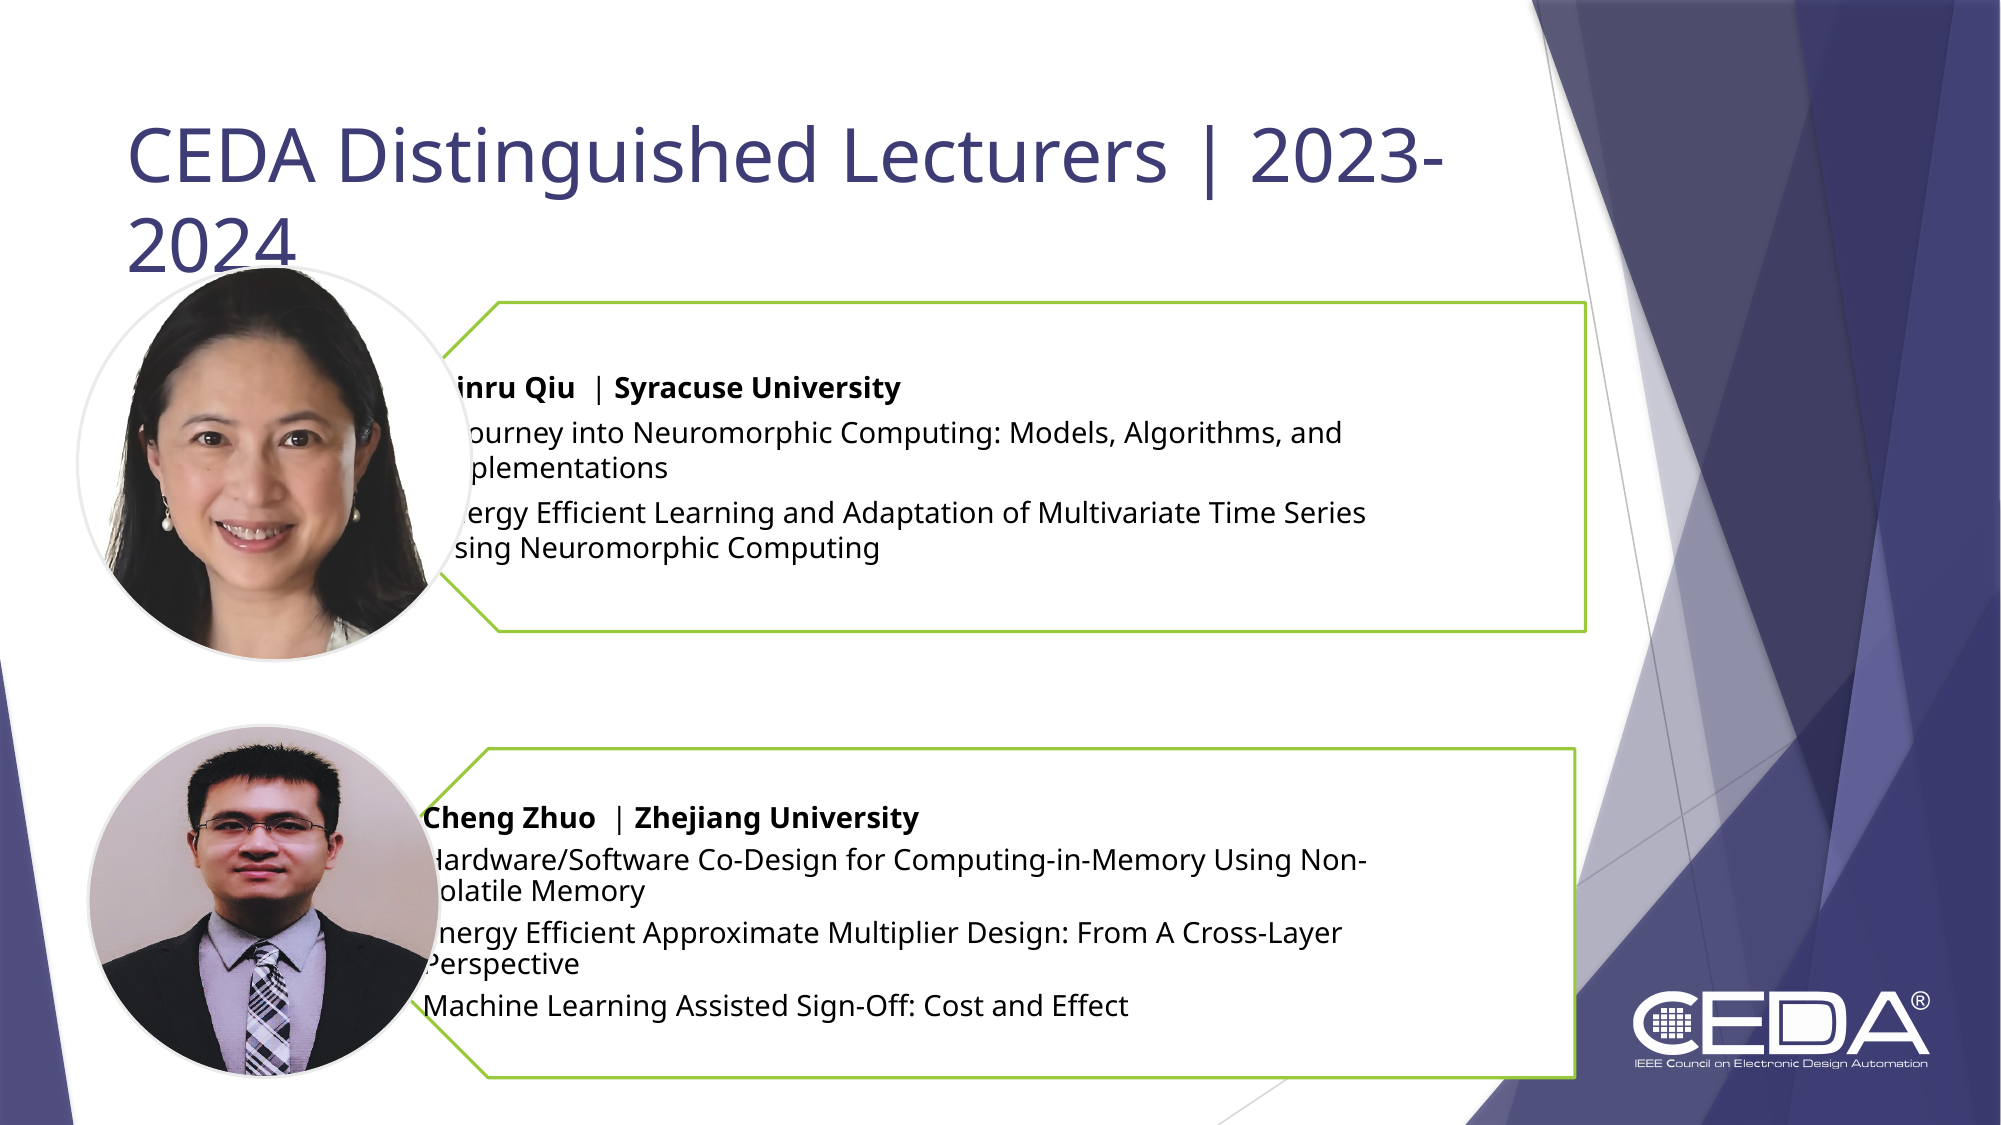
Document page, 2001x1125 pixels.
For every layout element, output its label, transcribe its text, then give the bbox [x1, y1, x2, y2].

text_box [0, 225, 1743, 1079]
title CEDA Distinguished Lecturers | 2023-2024 [111, 99, 1522, 206]
picture [1743, 991, 1930, 1069]
